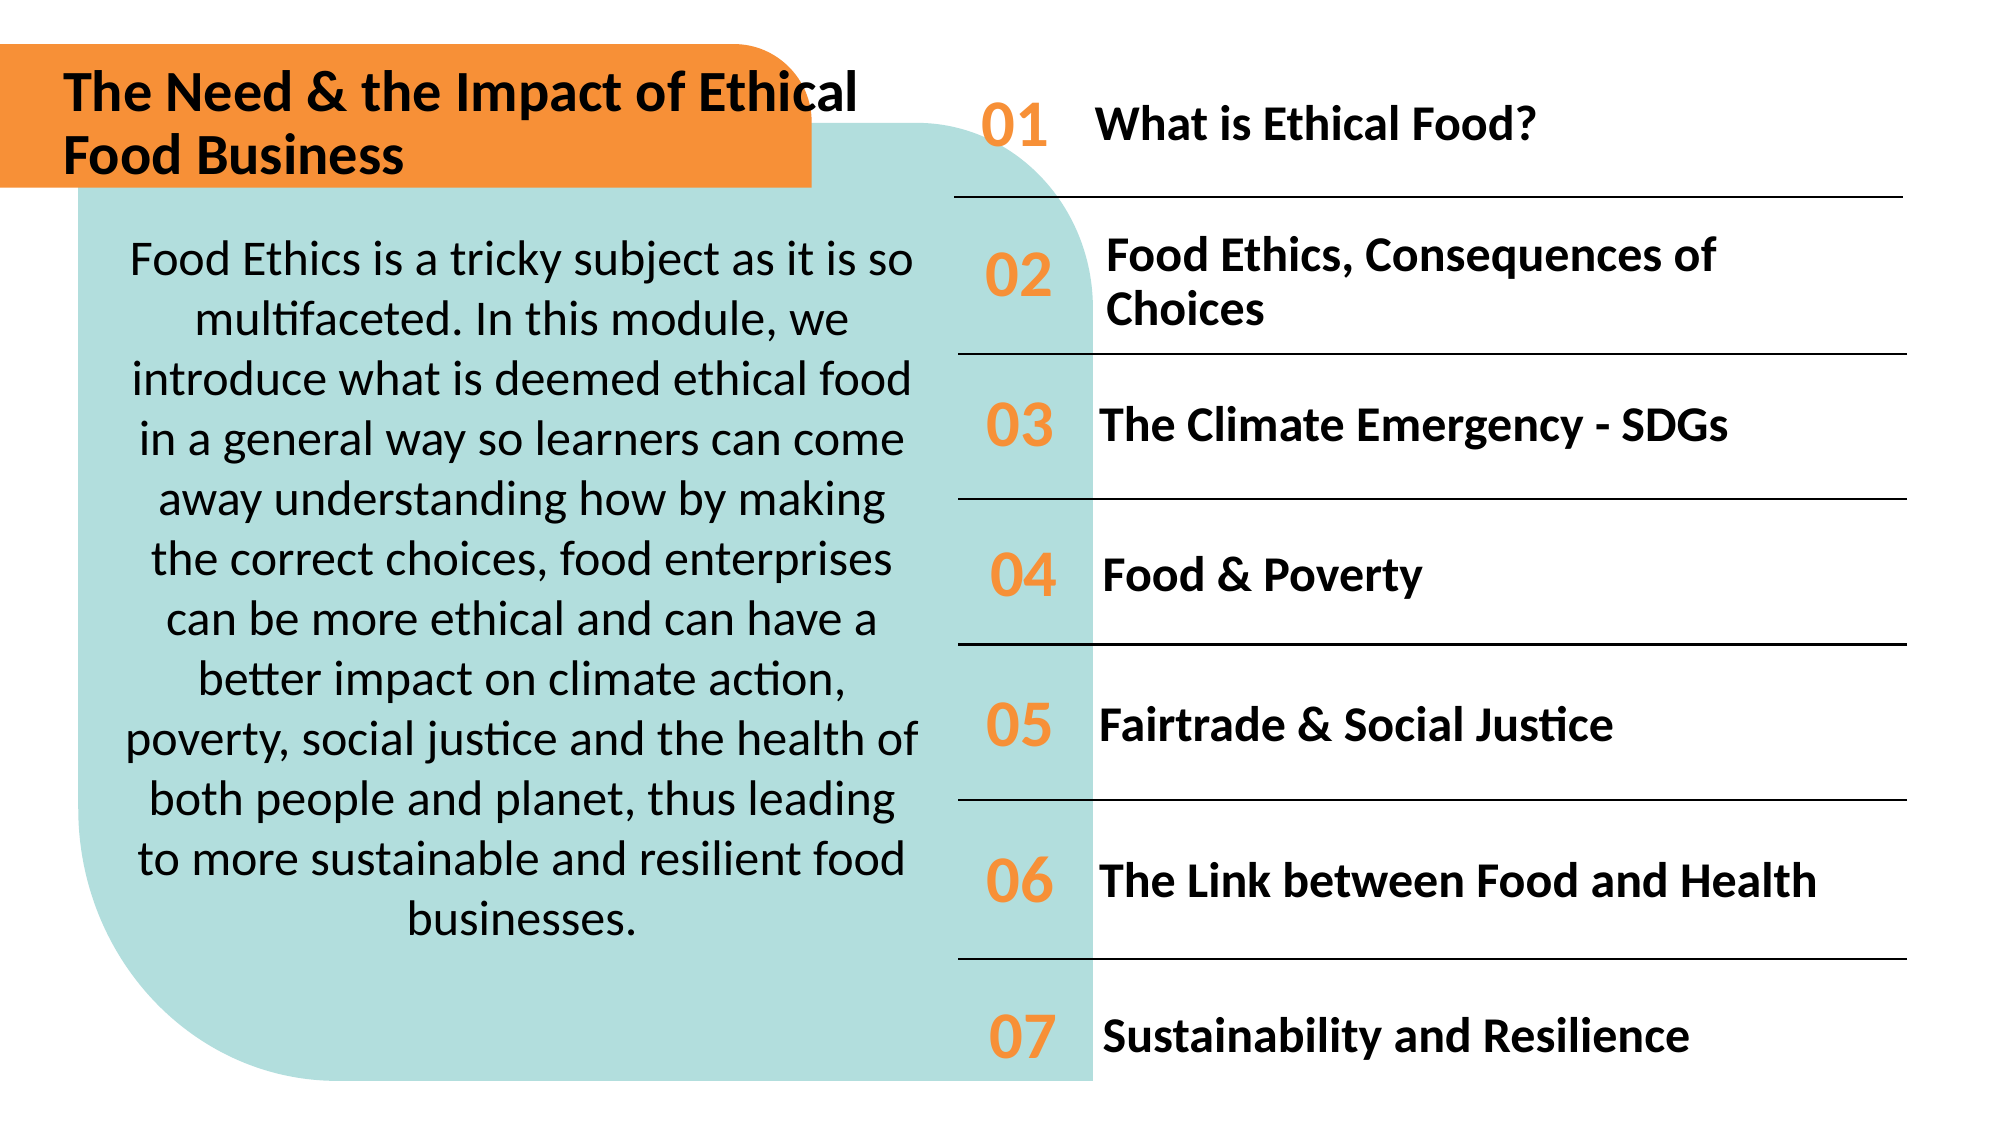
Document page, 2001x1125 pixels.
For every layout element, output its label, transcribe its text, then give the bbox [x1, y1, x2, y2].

list Fairtrade & Social Justice [1084, 668, 1947, 782]
list 02 [961, 218, 1077, 332]
list The Need & the Impact of Ethical Food Business [48, 65, 876, 184]
list 06 [962, 824, 1078, 938]
list 03 [962, 368, 1078, 482]
list Food Ethics, Consequences of Choices [1091, 263, 1895, 377]
list 01 [958, 68, 1074, 182]
text_box 07 [966, 980, 1081, 1094]
text_box Sustainability and Resilience [1087, 980, 1935, 1094]
list [115, 218, 943, 985]
list What is Ethical Food? [1079, 68, 1883, 182]
list 05 [962, 668, 1078, 782]
list The Climate Emergency - SDGs [1084, 368, 1888, 482]
list Food & Poverty [1087, 518, 1947, 632]
list The Link between Food and Health [1084, 824, 1931, 938]
list 04 [966, 518, 1082, 632]
text_box Food Ethics is a tricky subject as it is so multifaceted. In this module, we introduce what is deemed ethical food in a general way so learners can come away understanding how by making the correct choices, food enterprises can be more ethical and can have a better impact on climate action, poverty, social justice and the health of both people and planet, thus leading to more sustainable and resilient food businesses. [108, 218, 936, 953]
